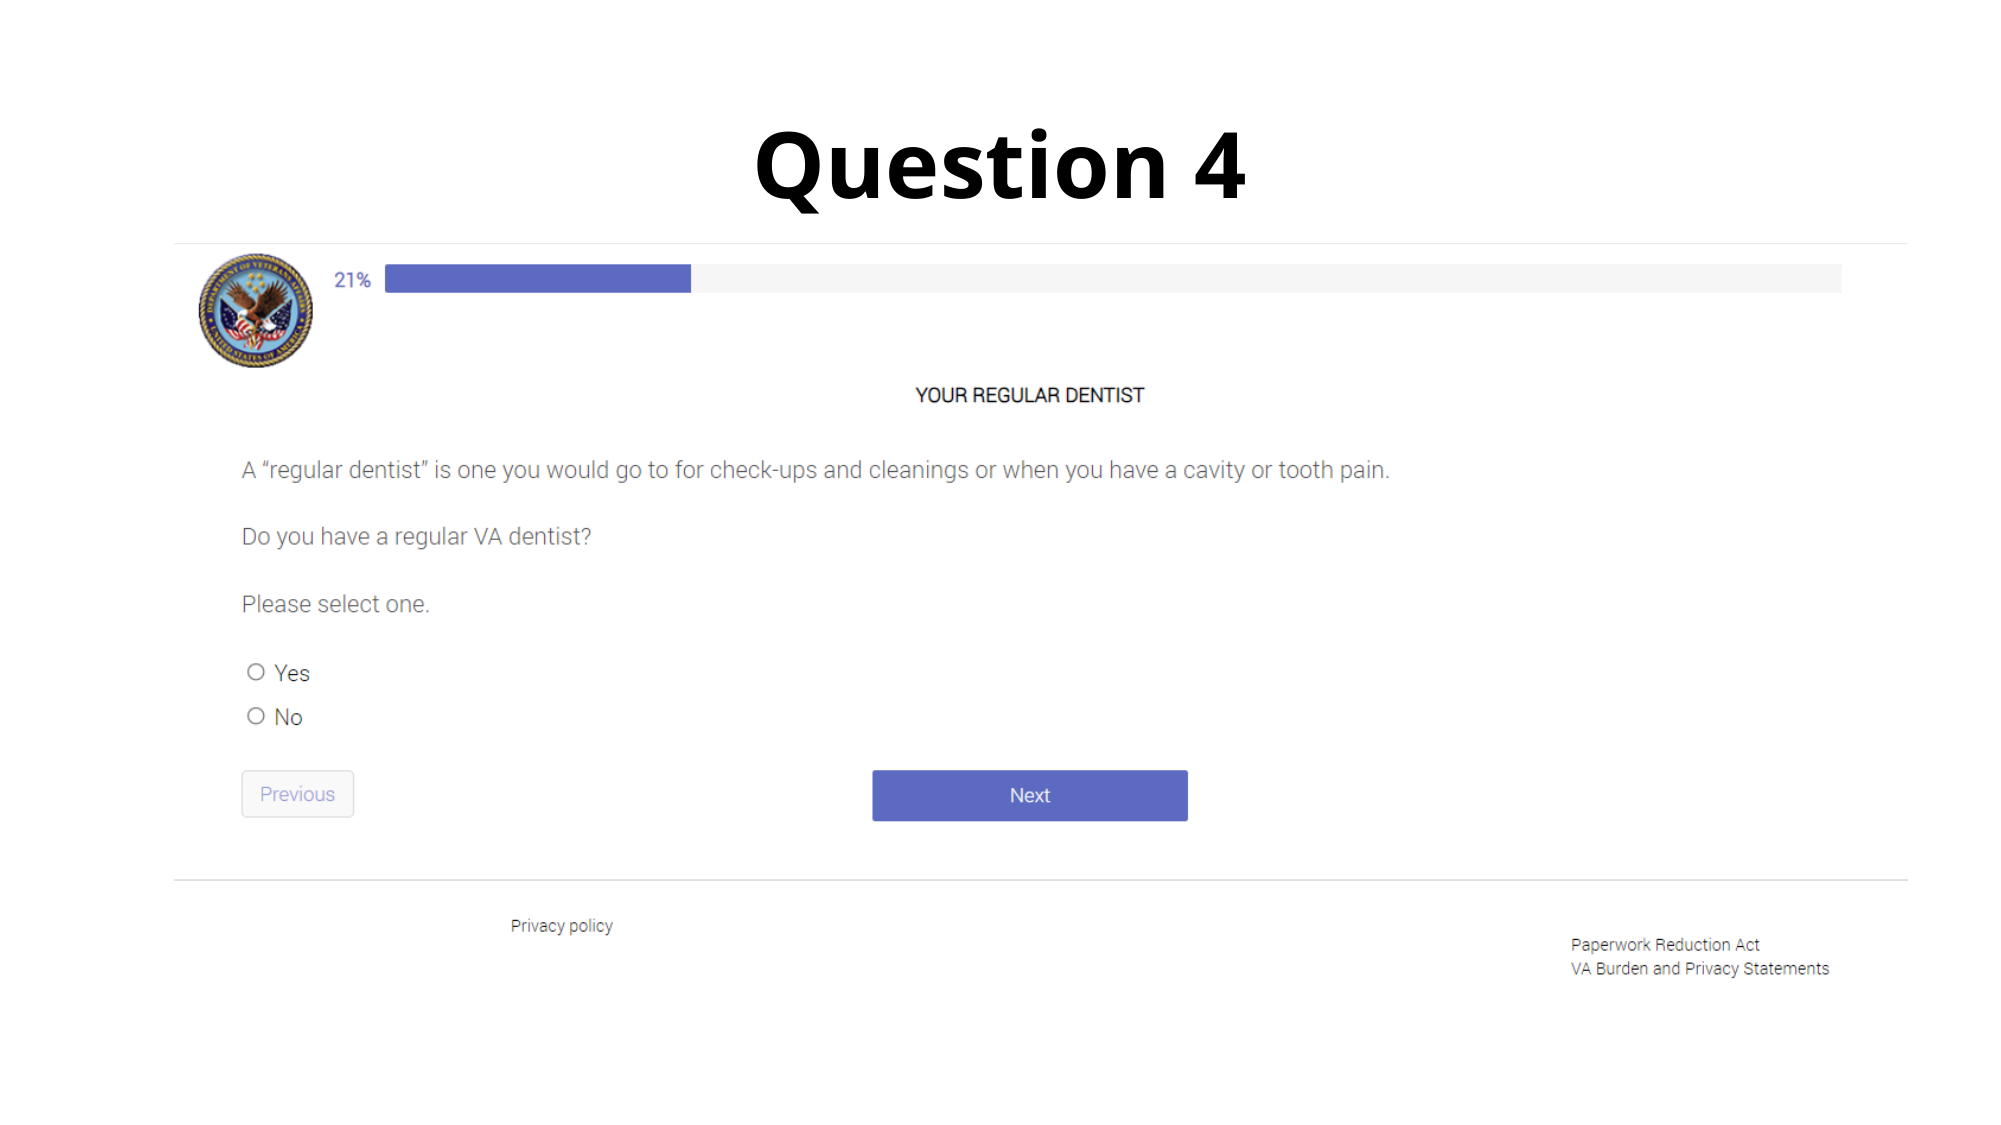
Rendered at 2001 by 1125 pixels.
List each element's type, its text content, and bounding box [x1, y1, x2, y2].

title Question 4 [137, 59, 1863, 278]
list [174, 243, 1908, 1066]
